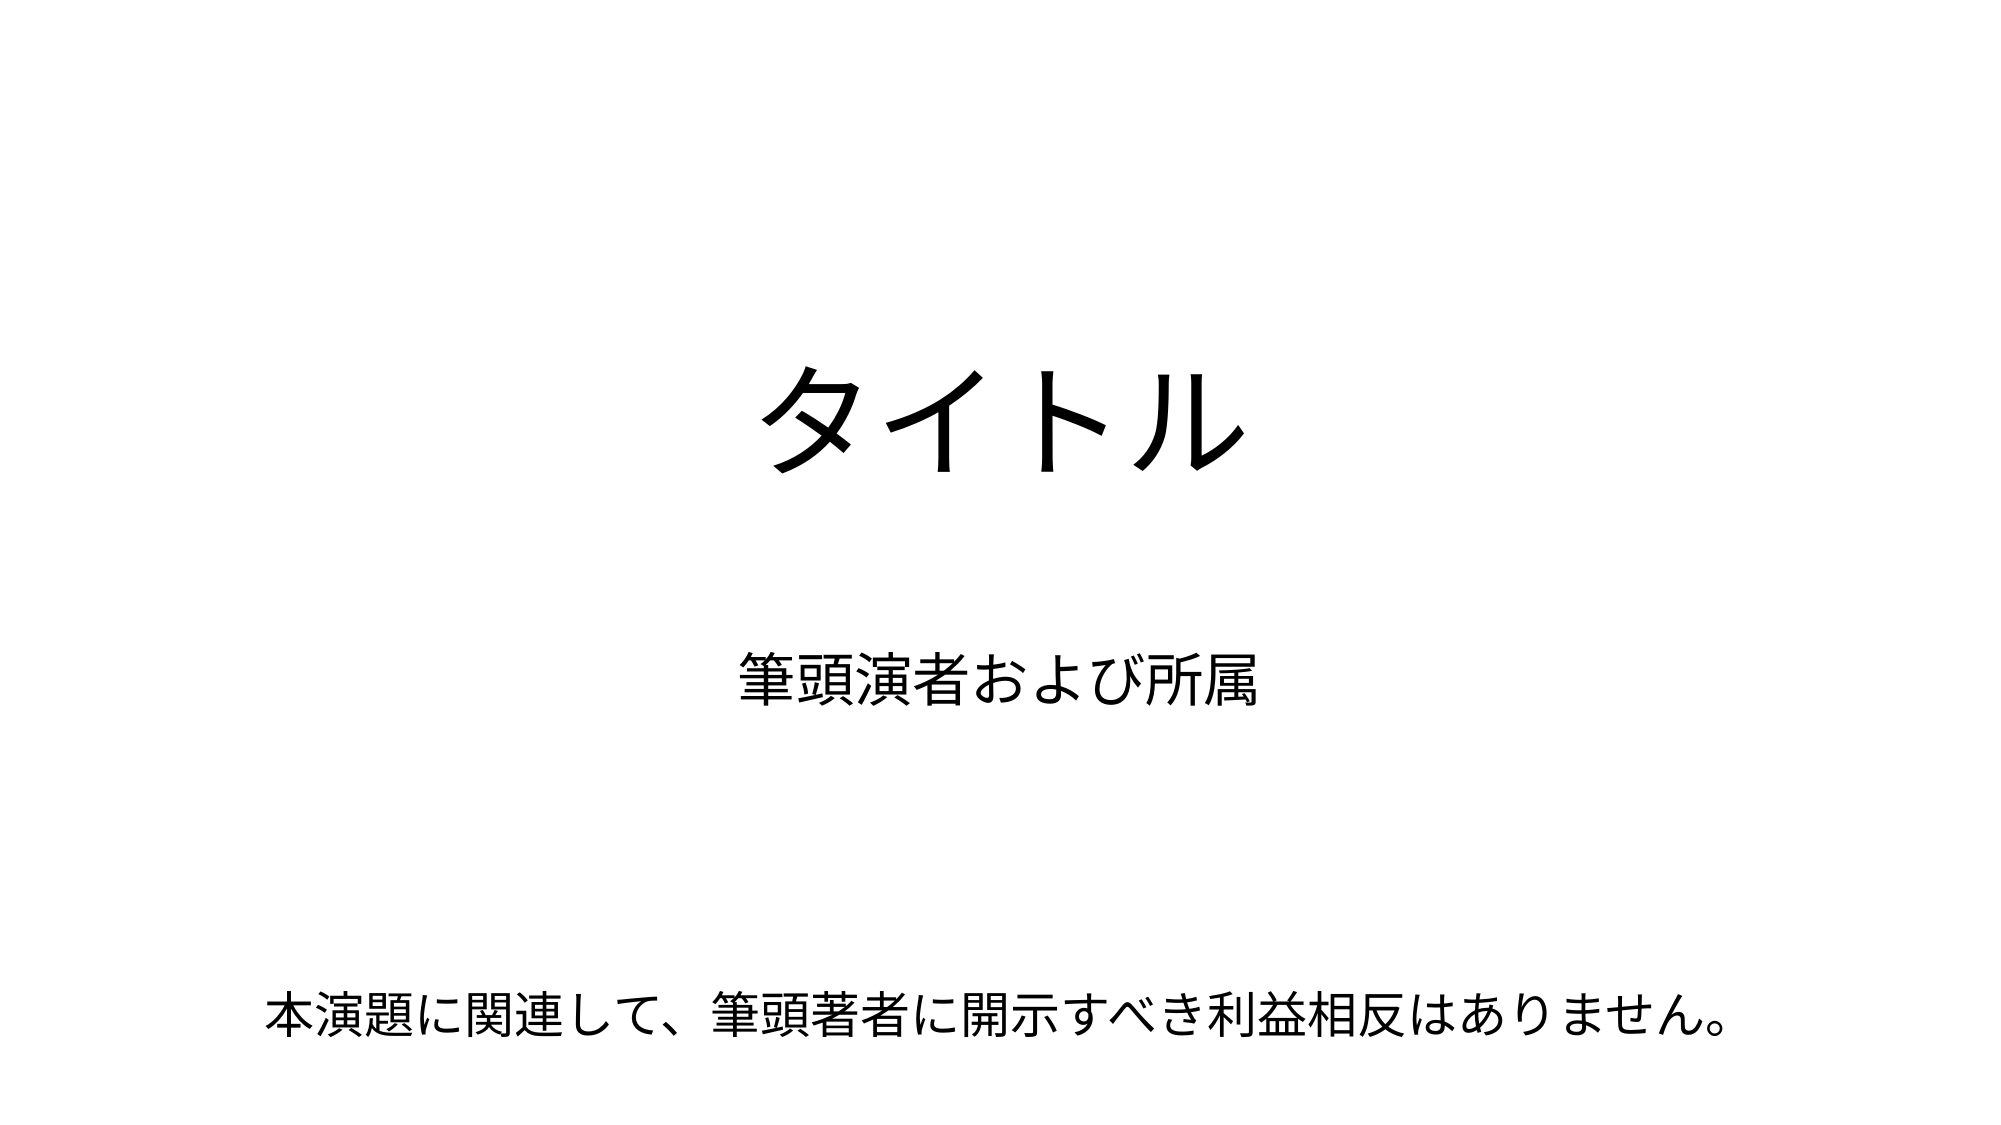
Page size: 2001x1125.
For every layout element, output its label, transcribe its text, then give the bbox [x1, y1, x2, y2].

title タイトル [249, 280, 1750, 576]
subtitle 筆頭演者および所属 [249, 643, 1750, 915]
text_box 本演題に関連して、筆頭著者に開示すべき利益相反はありません。 [249, 976, 1772, 1051]
